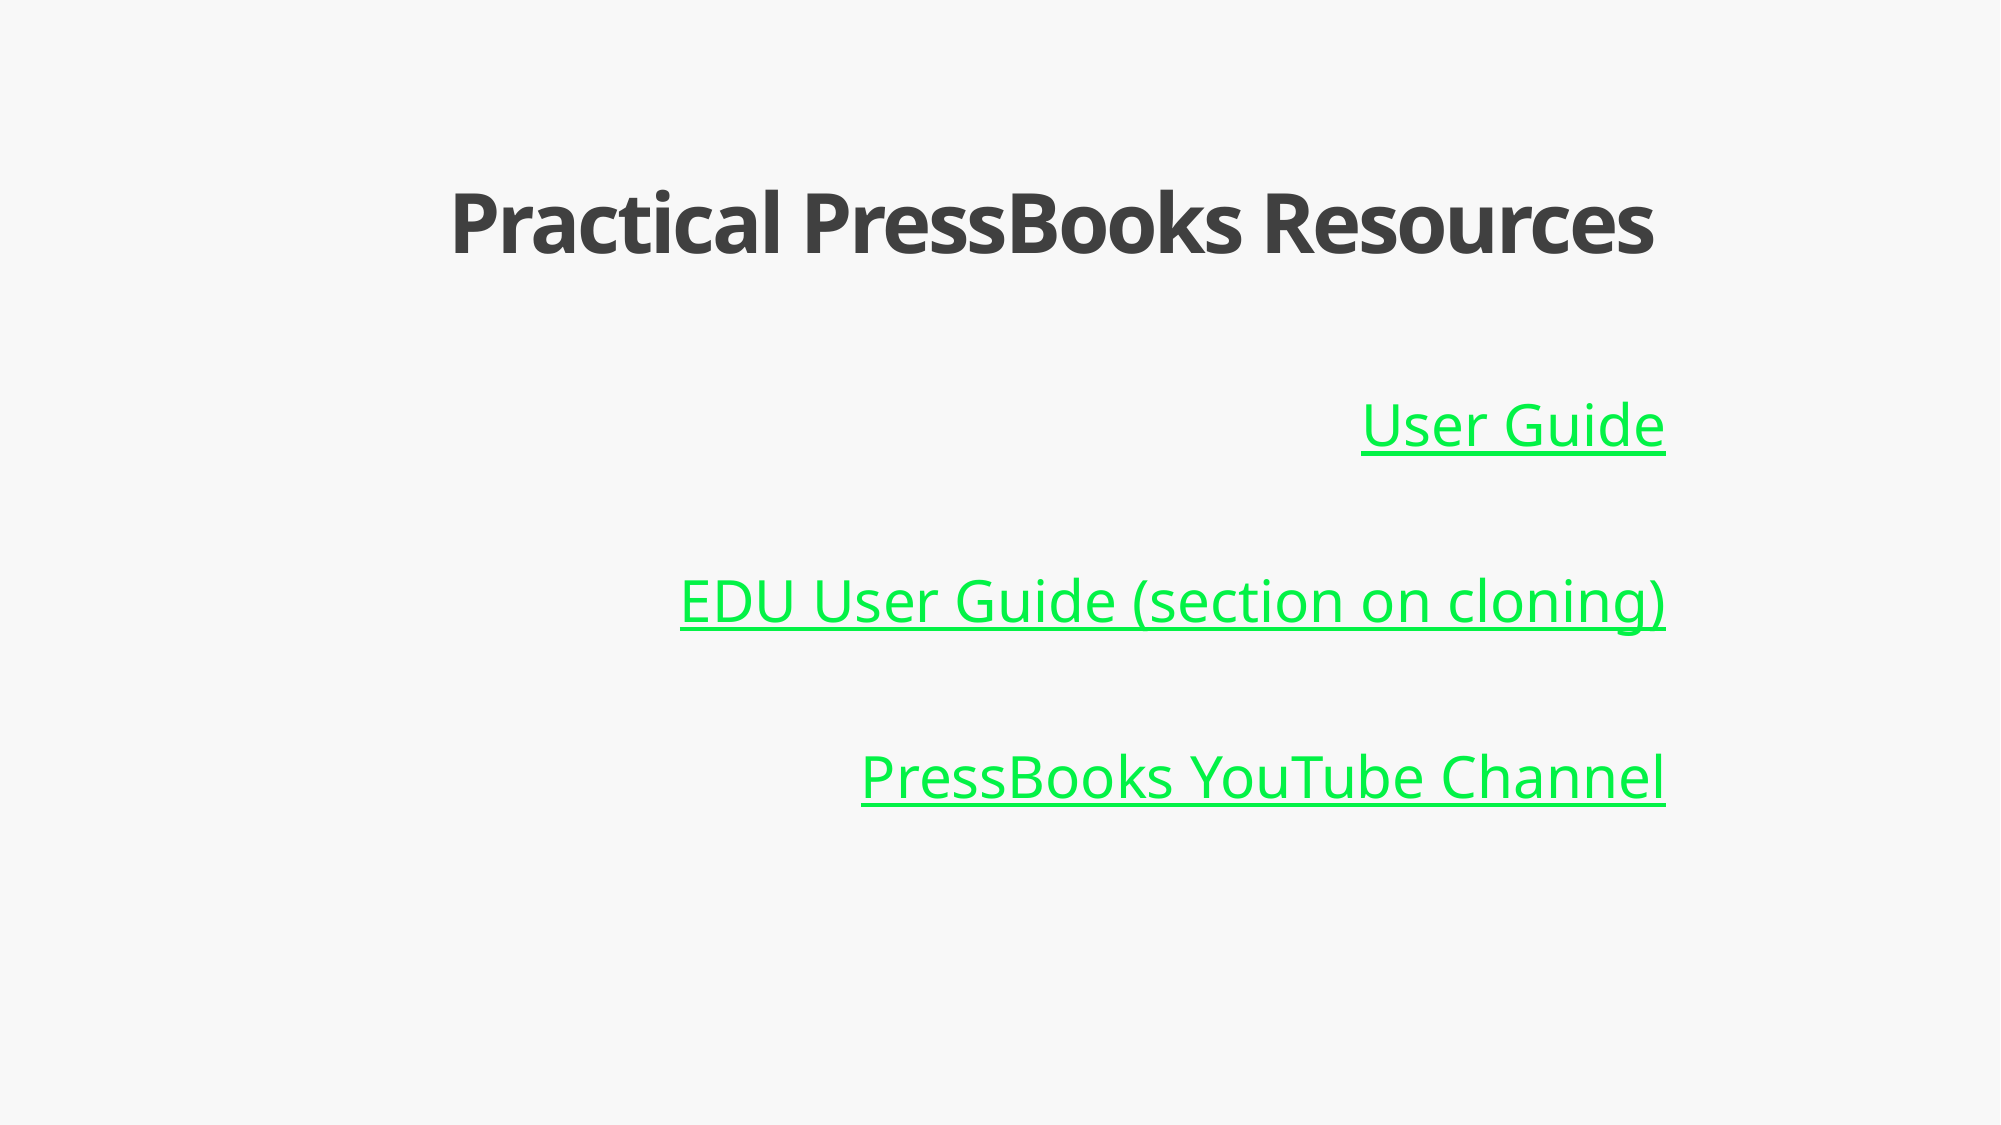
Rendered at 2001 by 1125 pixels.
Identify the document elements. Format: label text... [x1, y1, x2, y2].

subtitle User Guide EDU User Guide (section on cloning) PressBooks YouTube Channel [244, 326, 1666, 1053]
title Practical PressBooks Resources [0, 0, 2000, 1125]
